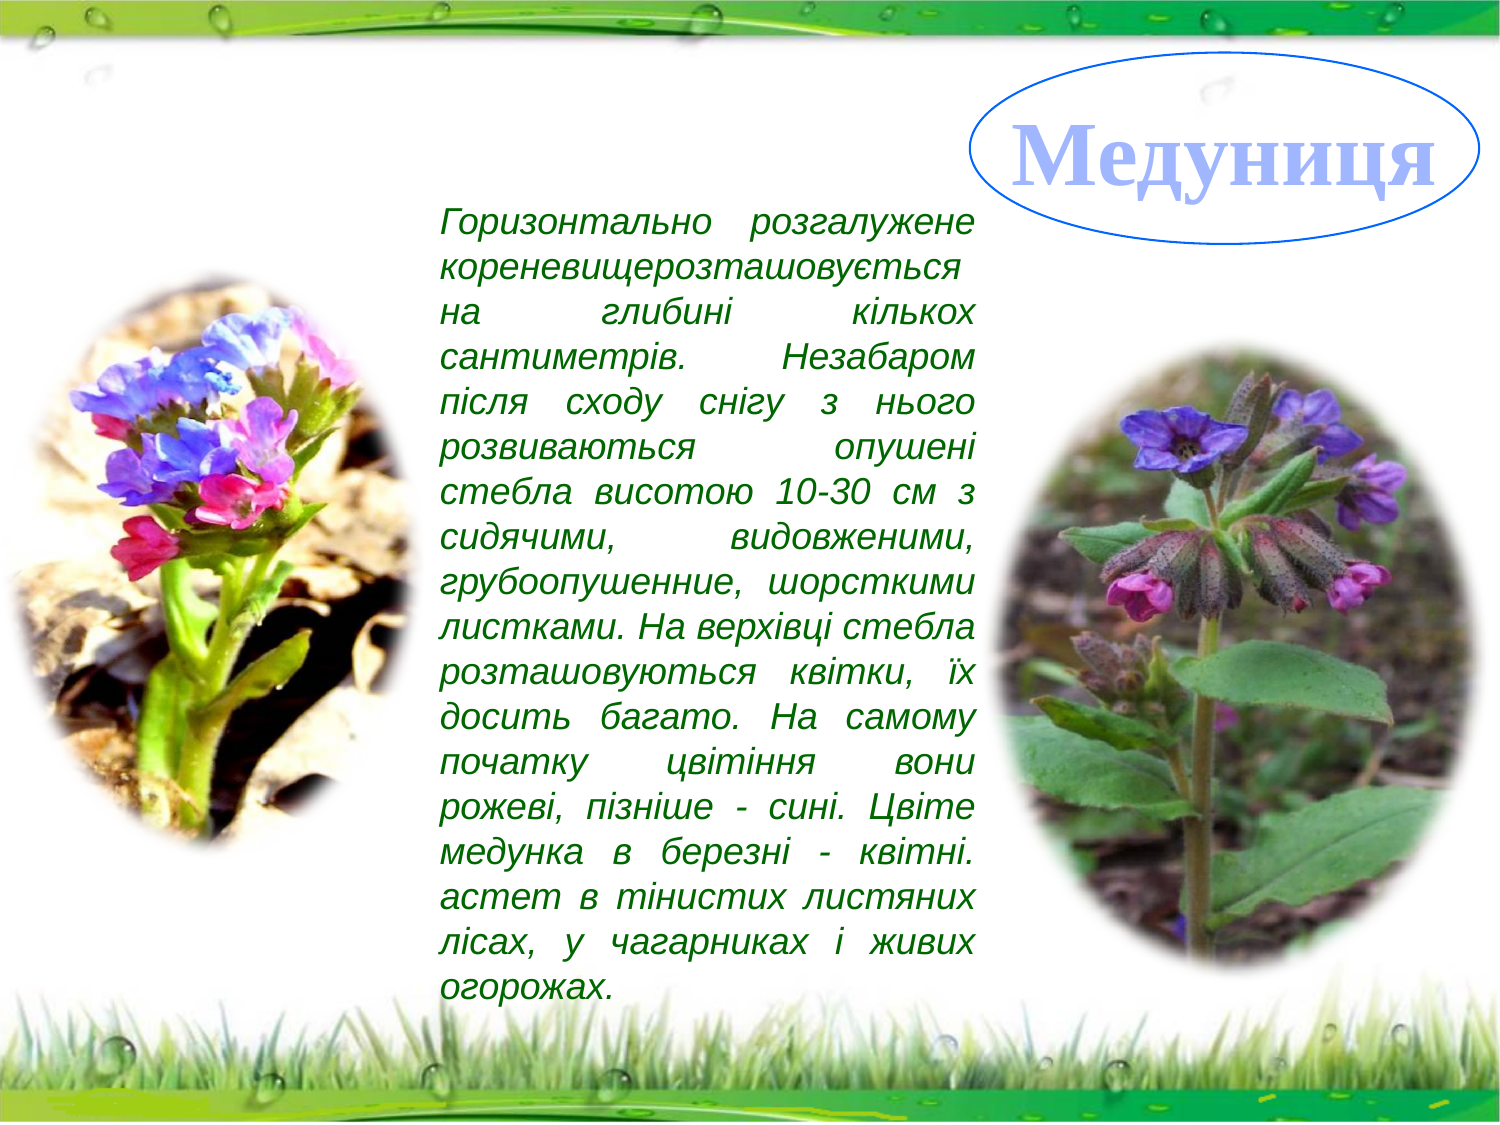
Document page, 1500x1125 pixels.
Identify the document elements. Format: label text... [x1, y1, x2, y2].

picture [0, 0, 1500, 1125]
text_box Медуниця [969, 52, 1480, 244]
text_box Горизонтально розгалужене кореневищерозташовується на глибині кількох сантиметрів. Незабаром після сходу снігу з нього розвиваються опушені стебла висотою 10-30 см з сидячими, видовженими, грубоопушенние, шорсткими листками. На верхівці стебла розташовуються квітки, їх досить багато. На самому початку цвітіння вони рожеві, пізніше - сині. Цвіте медунка в березні - квітні. астет в тінистих листяних лісах, у чагарниках і живих огорожах. [424, 190, 991, 1015]
